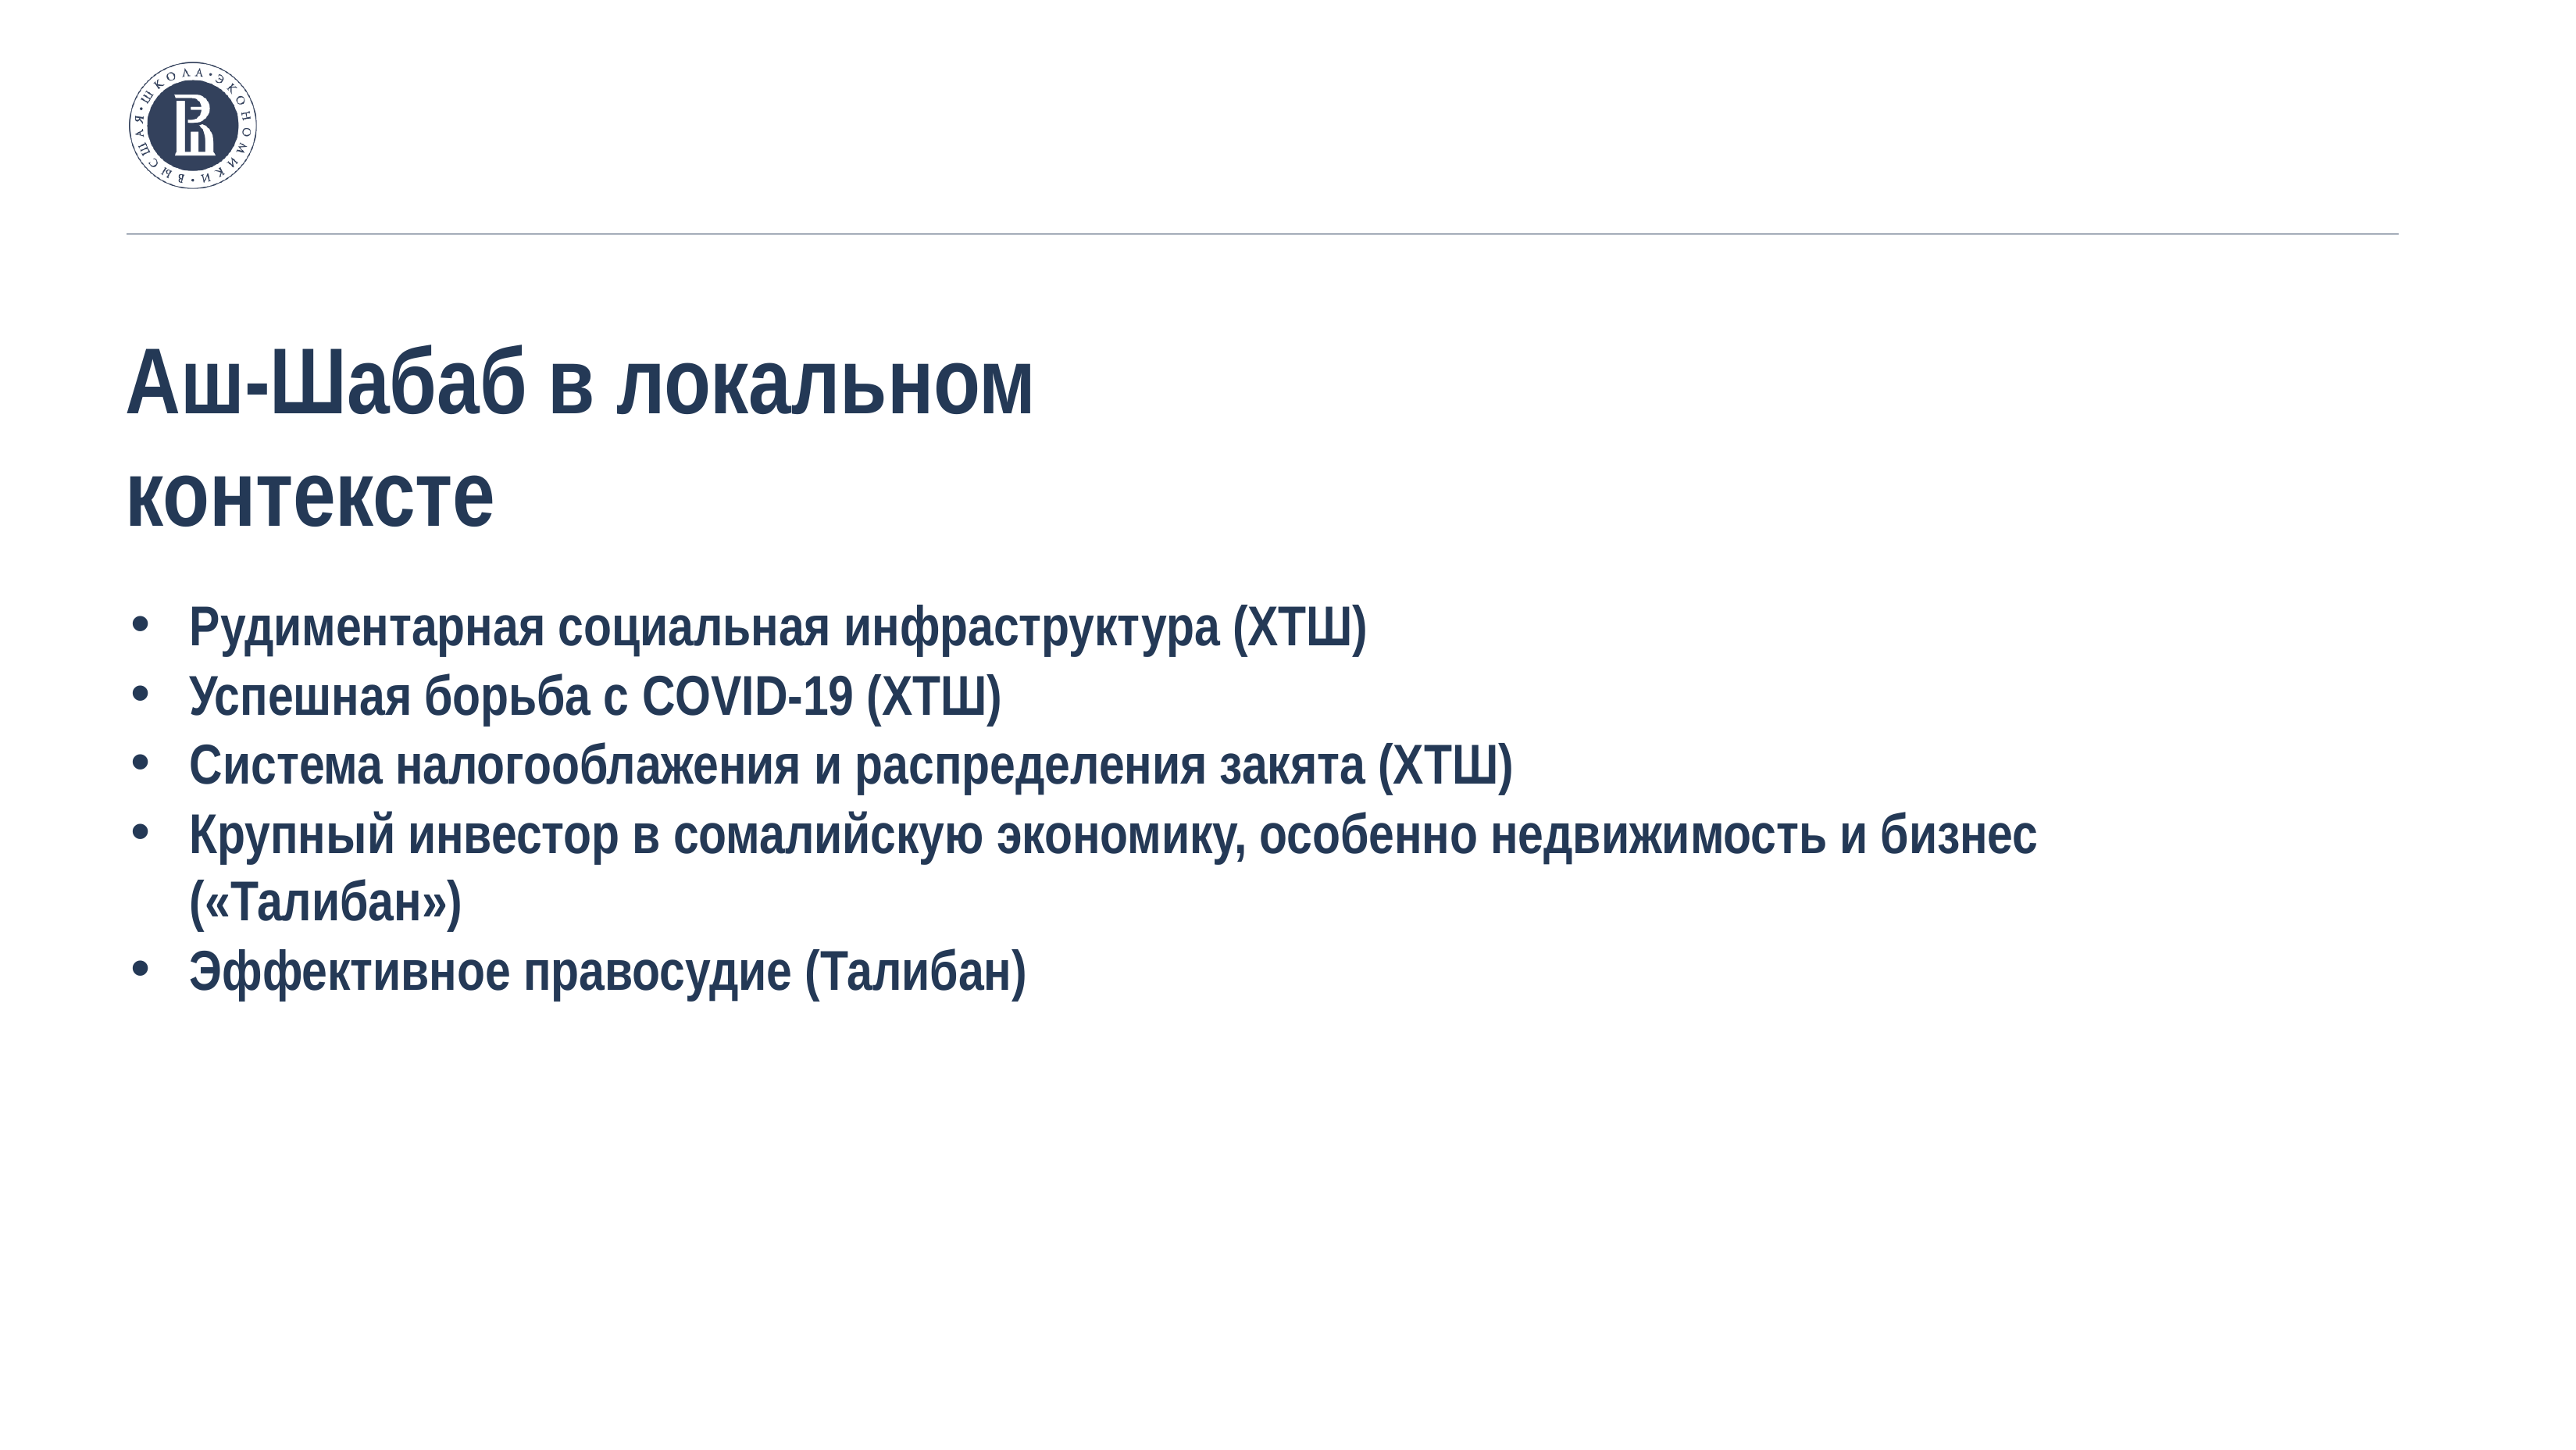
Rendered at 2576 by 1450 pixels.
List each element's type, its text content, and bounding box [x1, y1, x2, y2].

title Аш-Шабаб в локальном контексте [123, 318, 1303, 562]
picture [129, 62, 257, 189]
text_box Рудиментарная социальная инфраструктура (ХТШ) Успешная борьба с COVID-19 (ХТШ) Cистема налогооблажения и распределения закята (ХТШ) Крупный инвестор в сомалийскую экономику, особенно недвижимость и бизнес («Талибан») Эффективное правосудие (Талибан) [129, 588, 2093, 1321]
